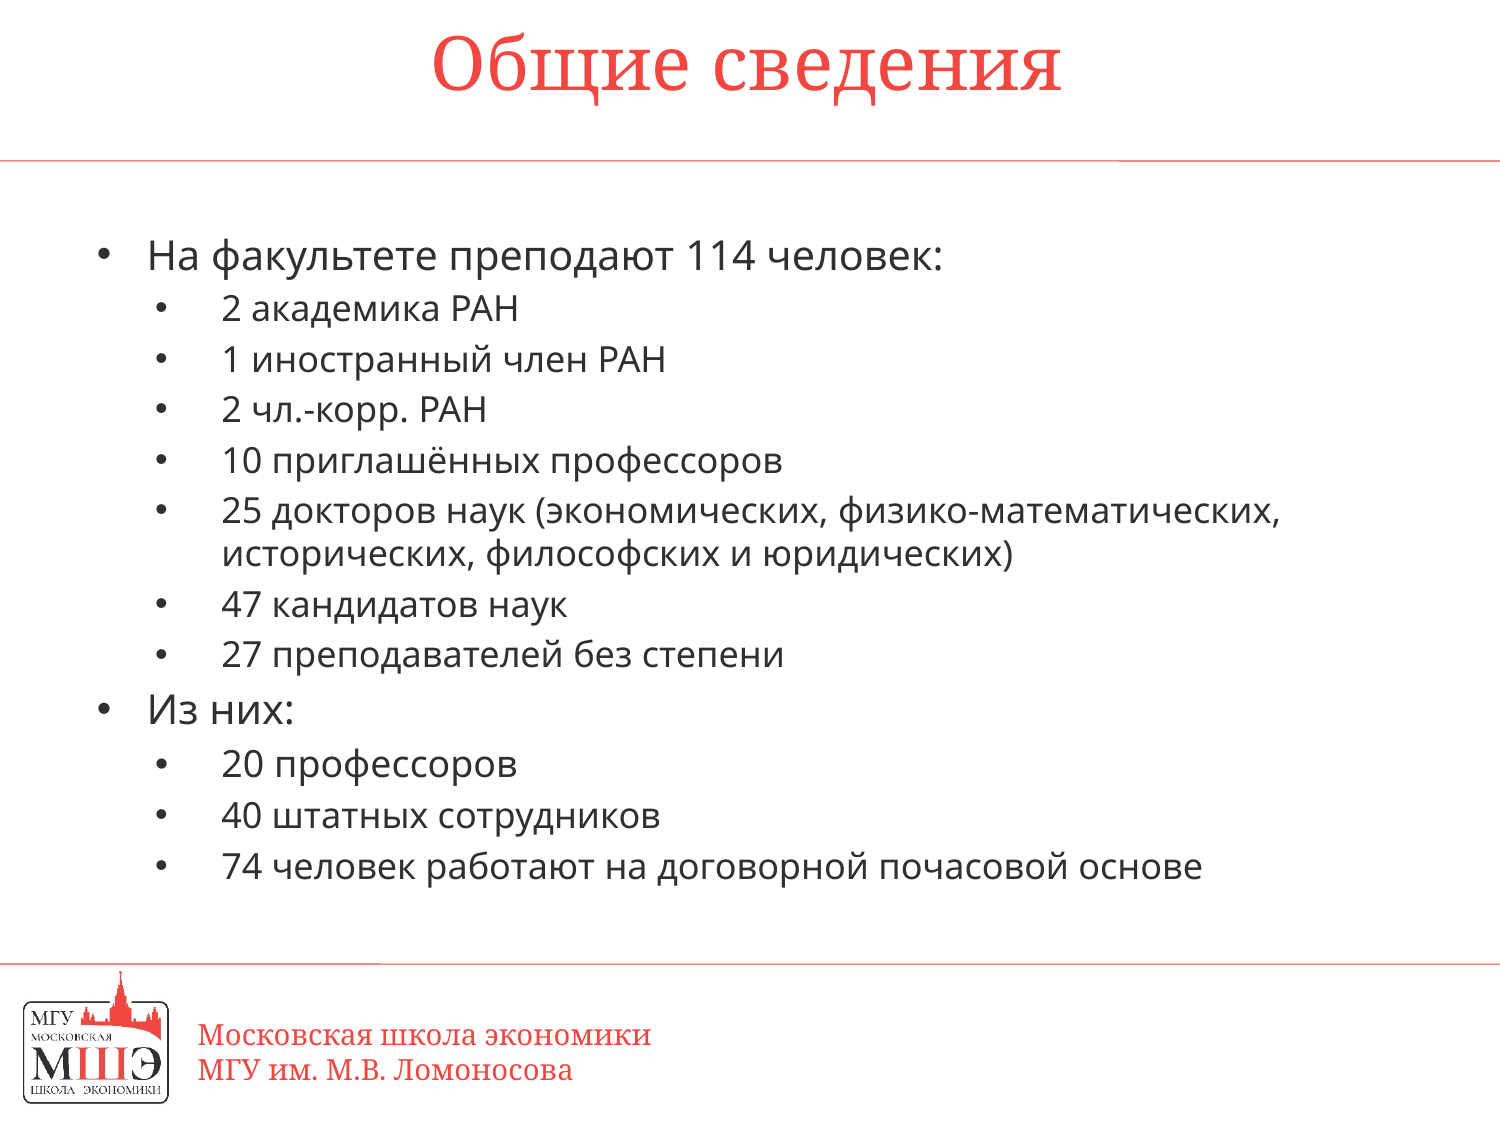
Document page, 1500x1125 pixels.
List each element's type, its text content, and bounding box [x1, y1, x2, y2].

subtitle На факультете преподают 114 человек: 2 академика РАН 1 иностранный член РАН 2 чл.-корр. РАН 10 приглашённых профессоров 25 докторов наук (экономических, физико-математических, исторических, философских и юридических) 47 кандидатов наук 27 преподавателей без степени Из них: 20 профессоров 40 штатных сотрудников 74 человек работают на договорной почасовой основе [81, 221, 1412, 904]
picture [8, 970, 183, 1116]
title Общие сведения [81, 31, 1412, 159]
